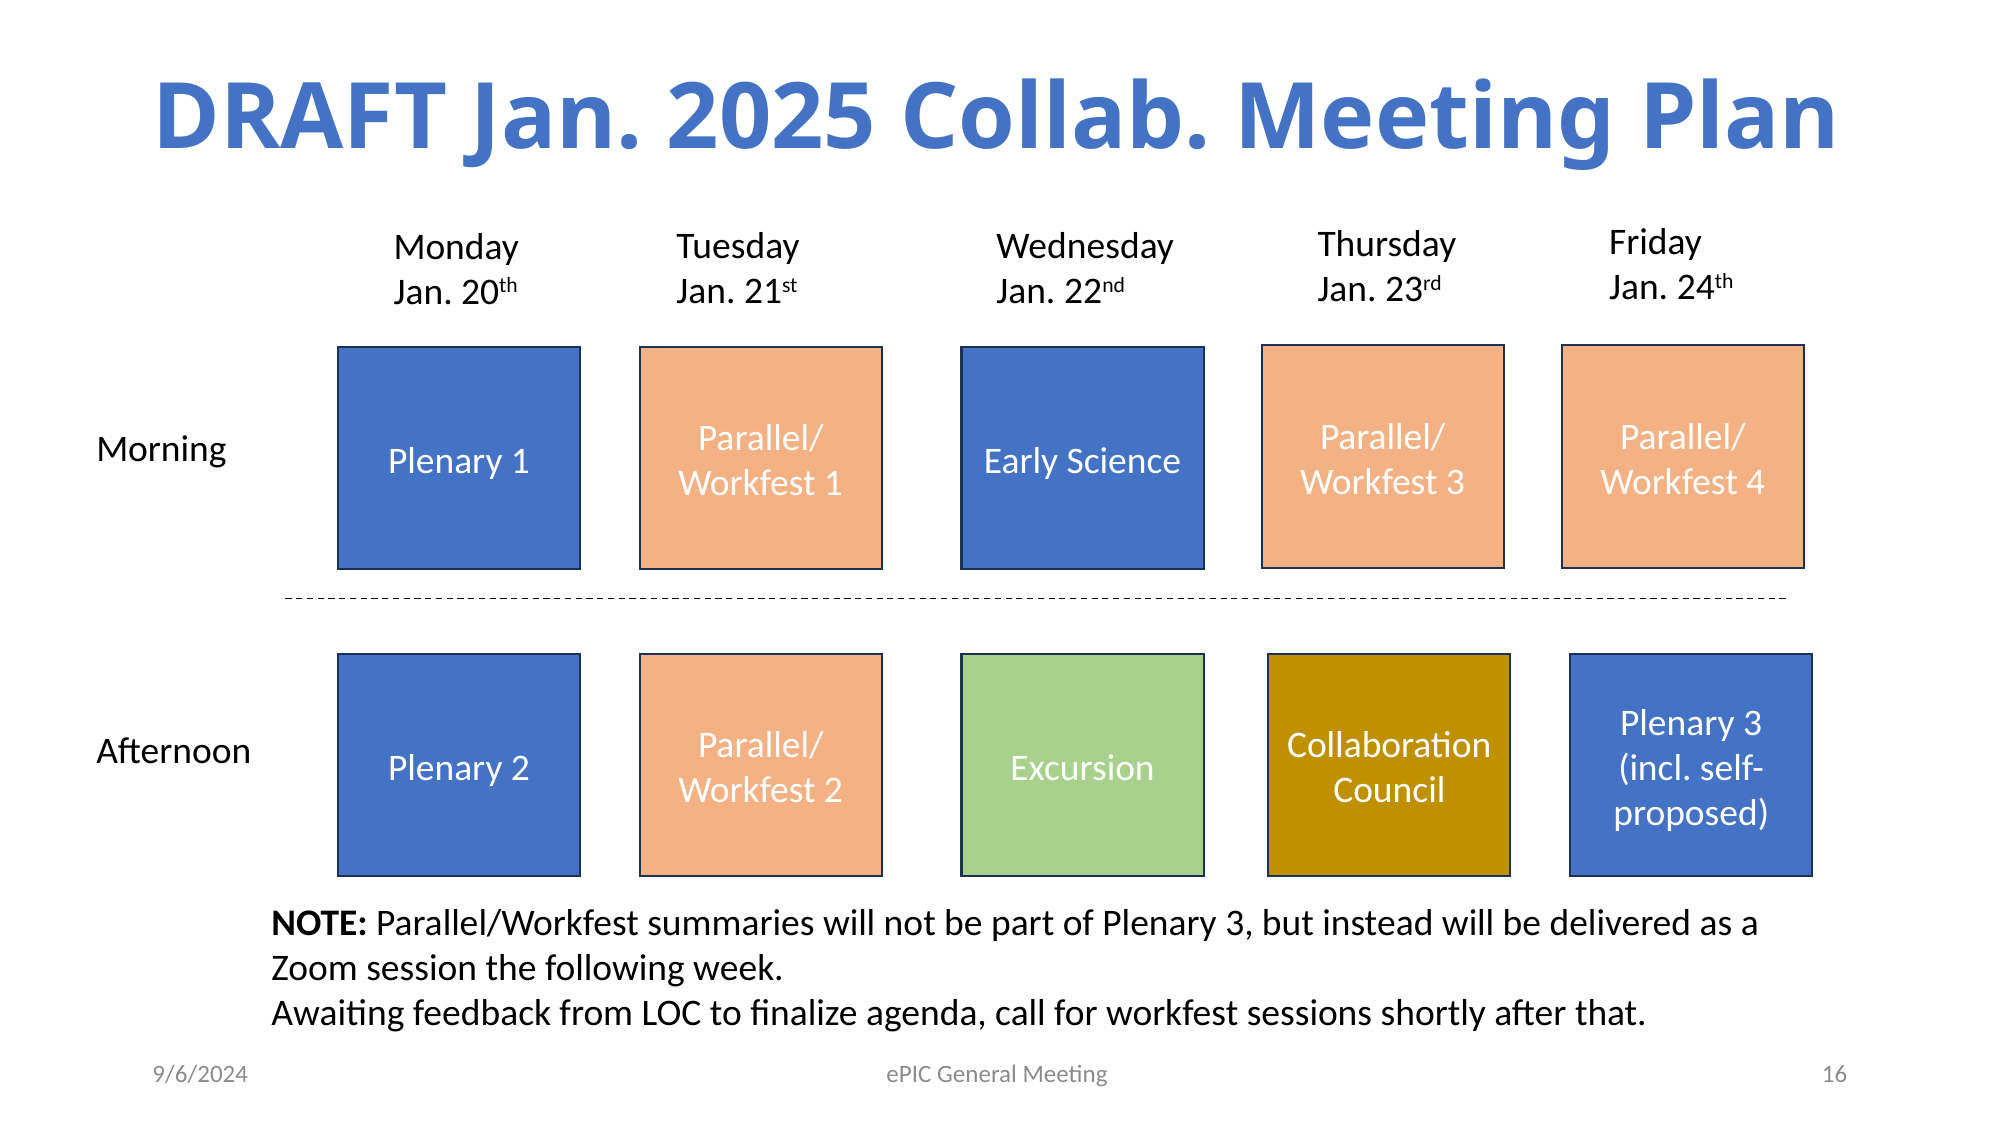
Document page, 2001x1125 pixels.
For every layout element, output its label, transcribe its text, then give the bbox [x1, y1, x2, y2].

text_box Monday Jan. 20th [378, 214, 540, 319]
text_box Parallel/ Workfest 4 [1561, 344, 1805, 569]
text_box Early Science [960, 346, 1205, 570]
text_box Thursday Jan. 23rd [1302, 211, 1484, 317]
text_box Tuesday Jan. 21st [661, 213, 823, 319]
text_box Afternoon [81, 718, 337, 779]
title DRAFT Jan. 2025 Collab. Meeting Plan [137, 30, 1863, 208]
text_box NOTE: Parallel/Workfest summaries will not be part of Plenary 3, but instead will be delivered as a Zoom session the following week. Awaiting feedback from LOC to finalize agenda, call for workfest sessions shortly after that. [256, 890, 1805, 1041]
text_box Morning [81, 417, 337, 477]
text_box Parallel/ Workfest 3 [1261, 344, 1505, 569]
text_box Collaboration Council [1267, 653, 1511, 877]
text_box Parallel/ Workfest 1 [639, 346, 883, 570]
text_box Excursion [960, 653, 1205, 877]
slide_number 16 [1412, 1042, 1863, 1103]
text_box Plenary 2 [337, 653, 581, 877]
text_box Friday Jan. 24th [1594, 209, 1776, 315]
text_box Parallel/ Workfest 2 [639, 653, 883, 877]
text_box Plenary 3 (incl. self-proposed) [1569, 653, 1813, 877]
text_box Plenary 1 [337, 346, 581, 570]
text_box Wednesday Jan. 22nd [981, 213, 1193, 319]
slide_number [137, 1042, 588, 1103]
footer ePIC General Meeting [662, 1042, 1338, 1103]
